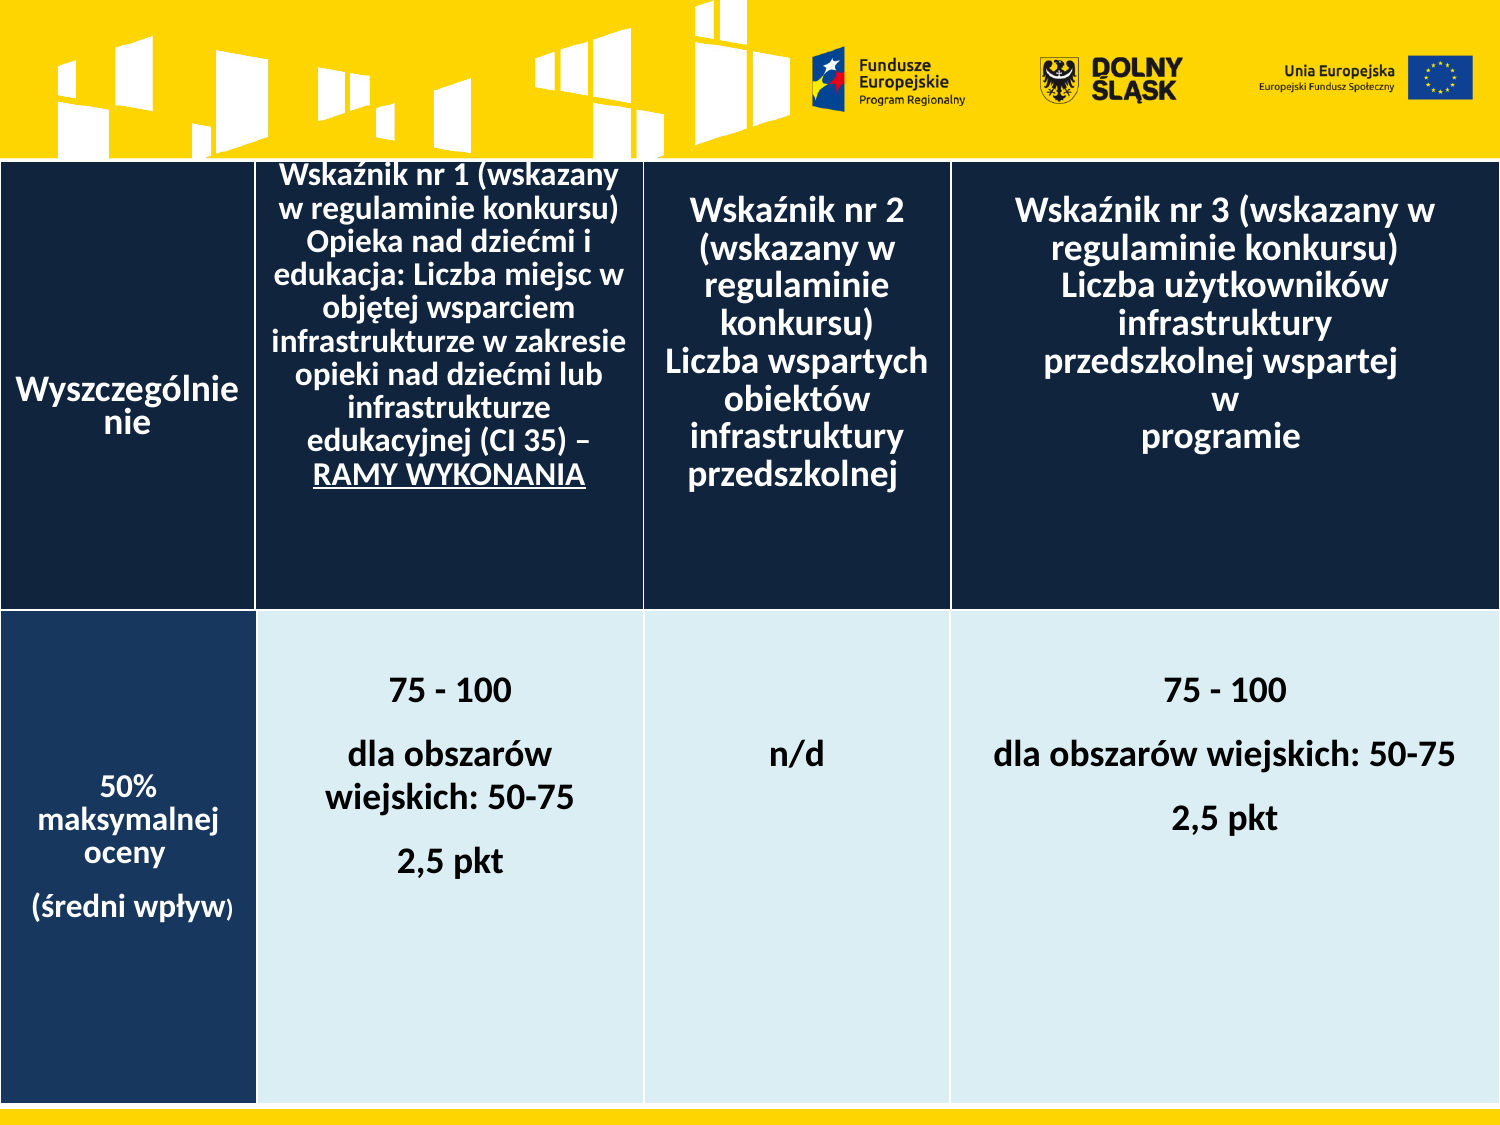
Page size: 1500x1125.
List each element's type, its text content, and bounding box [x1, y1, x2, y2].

table_header Wskaźnik nr 1 (wskazany w regulaminie konkursu) Opieka nad dziećmi i edukacja: Liczba miejsc w objętej wsparciem infrastrukturze w zakresie opieki nad dziećmi lub infrastrukturze edukacyjnej (CI 35) – RAMY WYKONANIA [256, 162, 643, 609]
table_header 75 - 100 dla obszarów wiejskich: 50-75 2,5 pkt [951, 611, 1499, 1103]
table_header 75 - 100 dla obszarów wiejskich: 50-75 2,5 pkt [258, 611, 643, 1103]
table_header Wskaźnik nr 2 (wskazany w regulaminie konkursu) Liczba wspartych obiektów infrastruktury przedszkolnej [644, 162, 950, 609]
table_header Wyszczególnienie [1, 162, 254, 609]
table_header Wskaźnik nr 3 (wskazany w regulaminie konkursu) Liczba użytkowników infrastruktury przedszkolnej wspartej w programie [952, 162, 1499, 609]
picture [0, 0, 1500, 160]
picture [0, 1109, 1500, 1125]
table_header 50% maksymalnej oceny (średni wpływ) [1, 611, 256, 1103]
table_header n/d [645, 611, 949, 1103]
